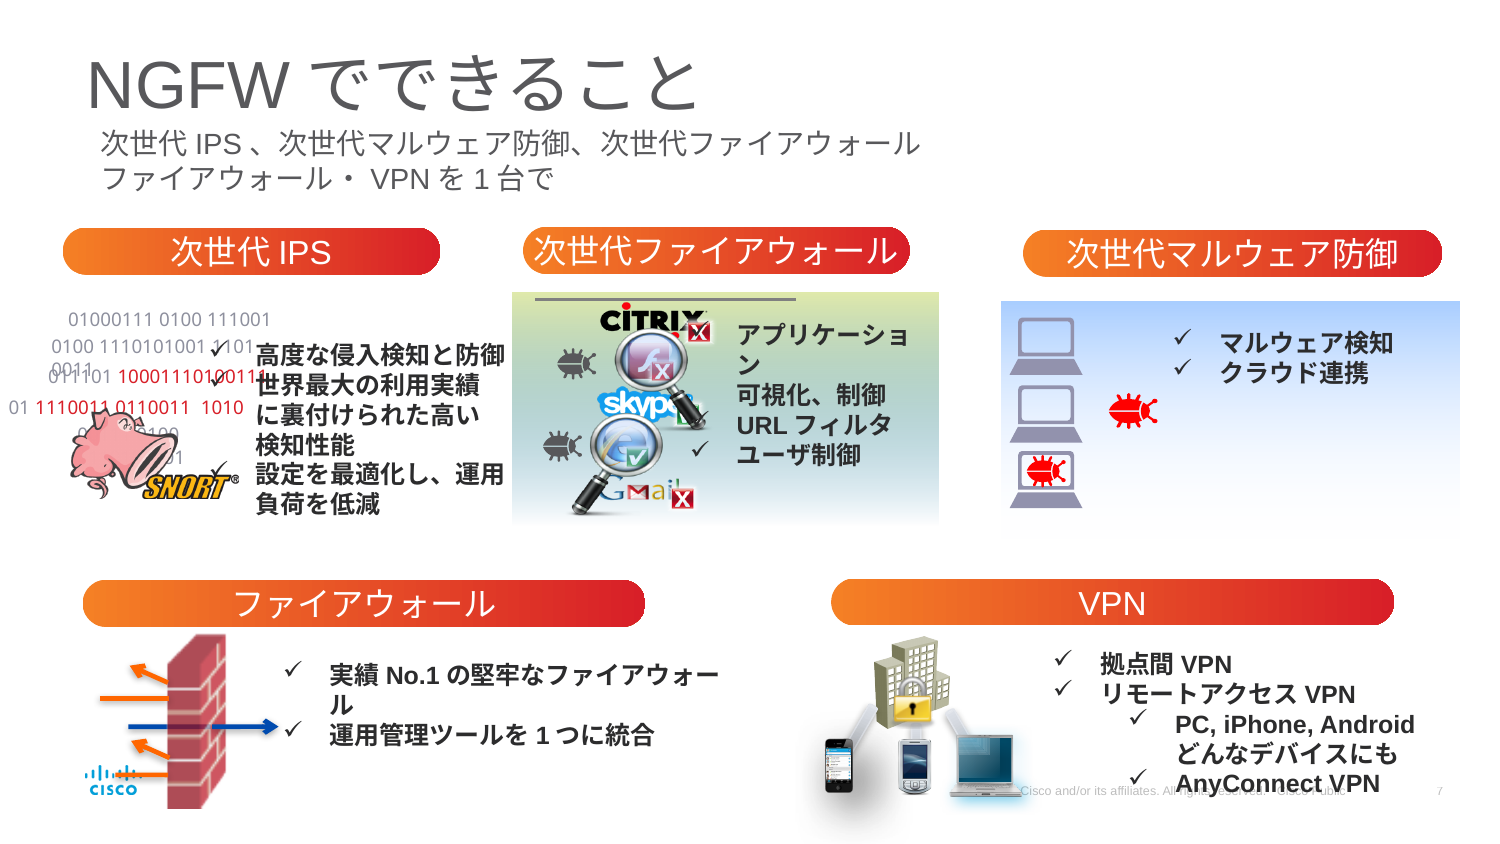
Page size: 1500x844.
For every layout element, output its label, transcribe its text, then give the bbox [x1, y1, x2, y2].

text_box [821, 635, 1031, 808]
text_box 次世代マルウェア防御 [1023, 229, 1443, 277]
text_box 拠点間VPN リモートアクセスVPN PC, iPhone, Android どんなデバイスにも AnyConnect VPN [1038, 640, 1489, 806]
text_box マルウェア検知 クラウド連携 [1157, 319, 1487, 425]
text_box 次世代IPS [62, 227, 441, 275]
picture [69, 406, 239, 499]
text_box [1009, 450, 1083, 509]
text_box 次世代ファイアウォール [523, 226, 910, 274]
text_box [1, 307, 289, 446]
text_box 次世代IPS、次世代マルウェア防御、次世代ファイアウォール ファイアウォール・VPNを1台で [85, 117, 993, 203]
title NGFWでできること [71, 29, 1441, 150]
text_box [99, 631, 279, 810]
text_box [1009, 385, 1083, 443]
text_box VPN [831, 578, 1394, 626]
text_box [1108, 393, 1157, 430]
text_box アプリケーション 可視化、制御 URLフィルタ ユーザ制御 [943, 312, 950, 477]
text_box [1009, 317, 1083, 375]
text_box 高度な侵入検知と防御 世界最大の利用実績 に裏付けられた高い 検知性能 設定を最適化し、運用負荷を低減 [193, 331, 525, 557]
text_box ファイアウォール [82, 579, 646, 627]
picture [78, 758, 99, 803]
text_box [1001, 302, 1460, 542]
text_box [512, 292, 939, 526]
text_box 実績No.1の堅牢なファイアウォール 運用管理ツールを1つに統合 [283, 652, 757, 757]
